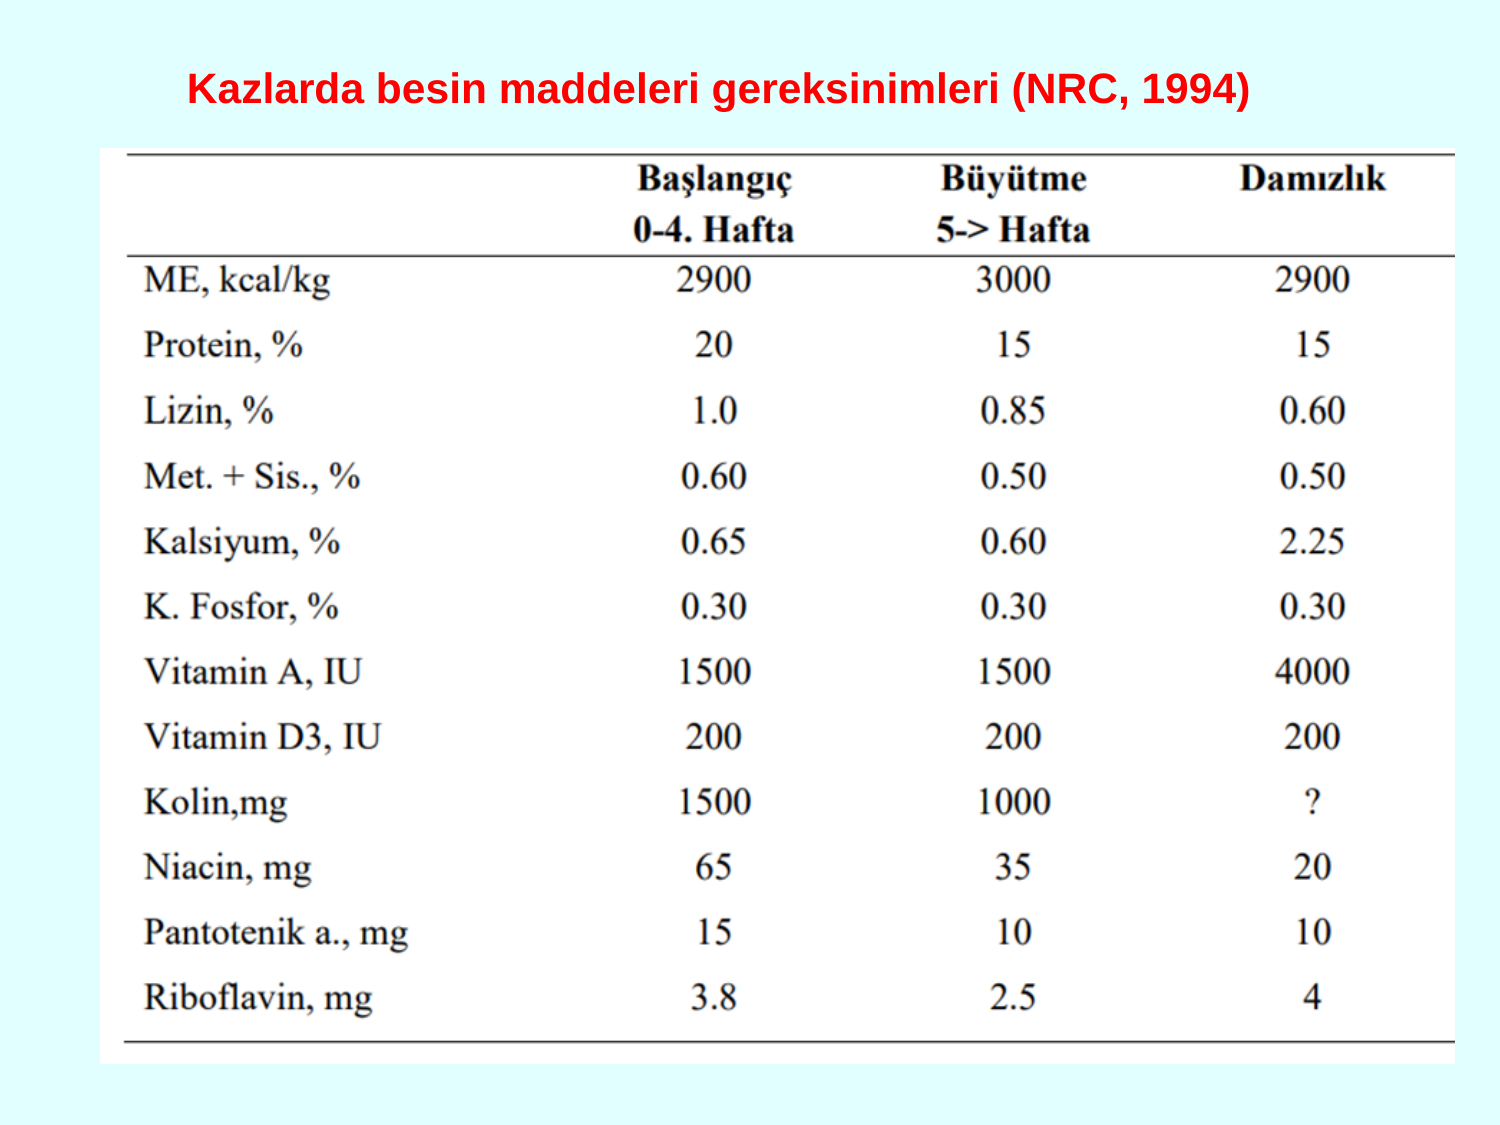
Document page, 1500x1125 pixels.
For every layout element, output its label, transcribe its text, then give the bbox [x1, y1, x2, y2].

text_box Kazlarda besin maddeleri gereksinimleri (NRC, 1994) [112, 42, 1327, 138]
picture [100, 148, 1455, 1064]
